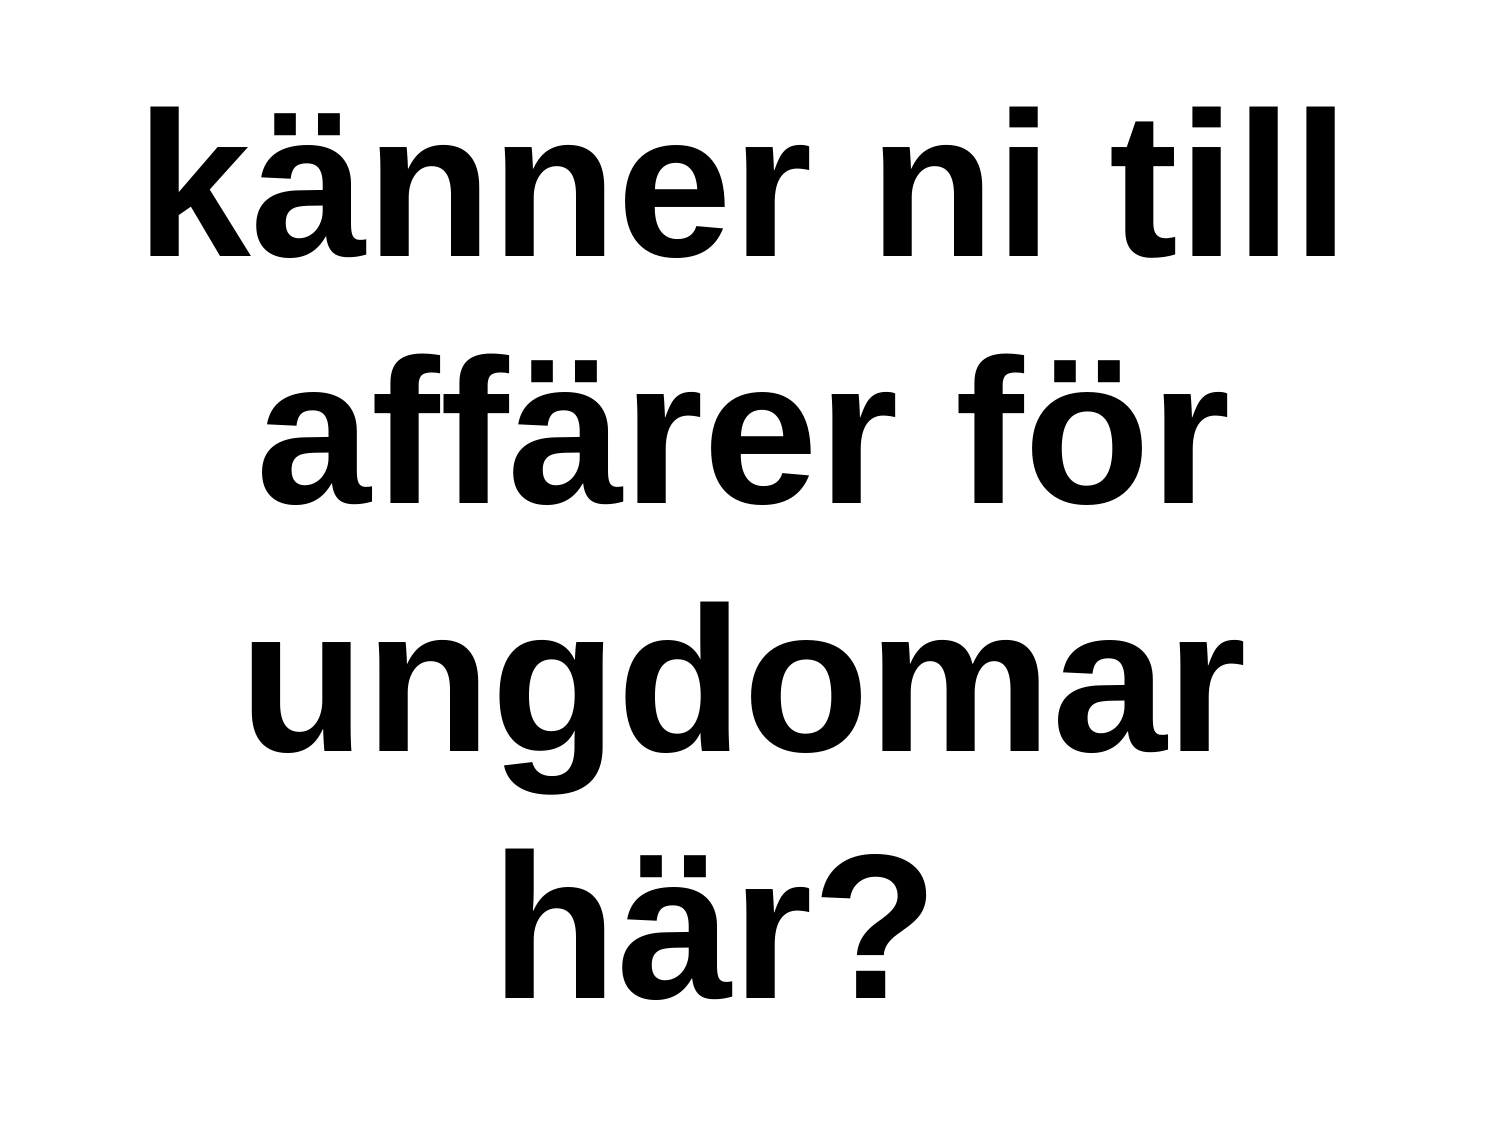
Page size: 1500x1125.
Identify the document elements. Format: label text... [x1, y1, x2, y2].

text_box känner ni till affärer för ungdomar här? [41, 42, 1447, 1048]
